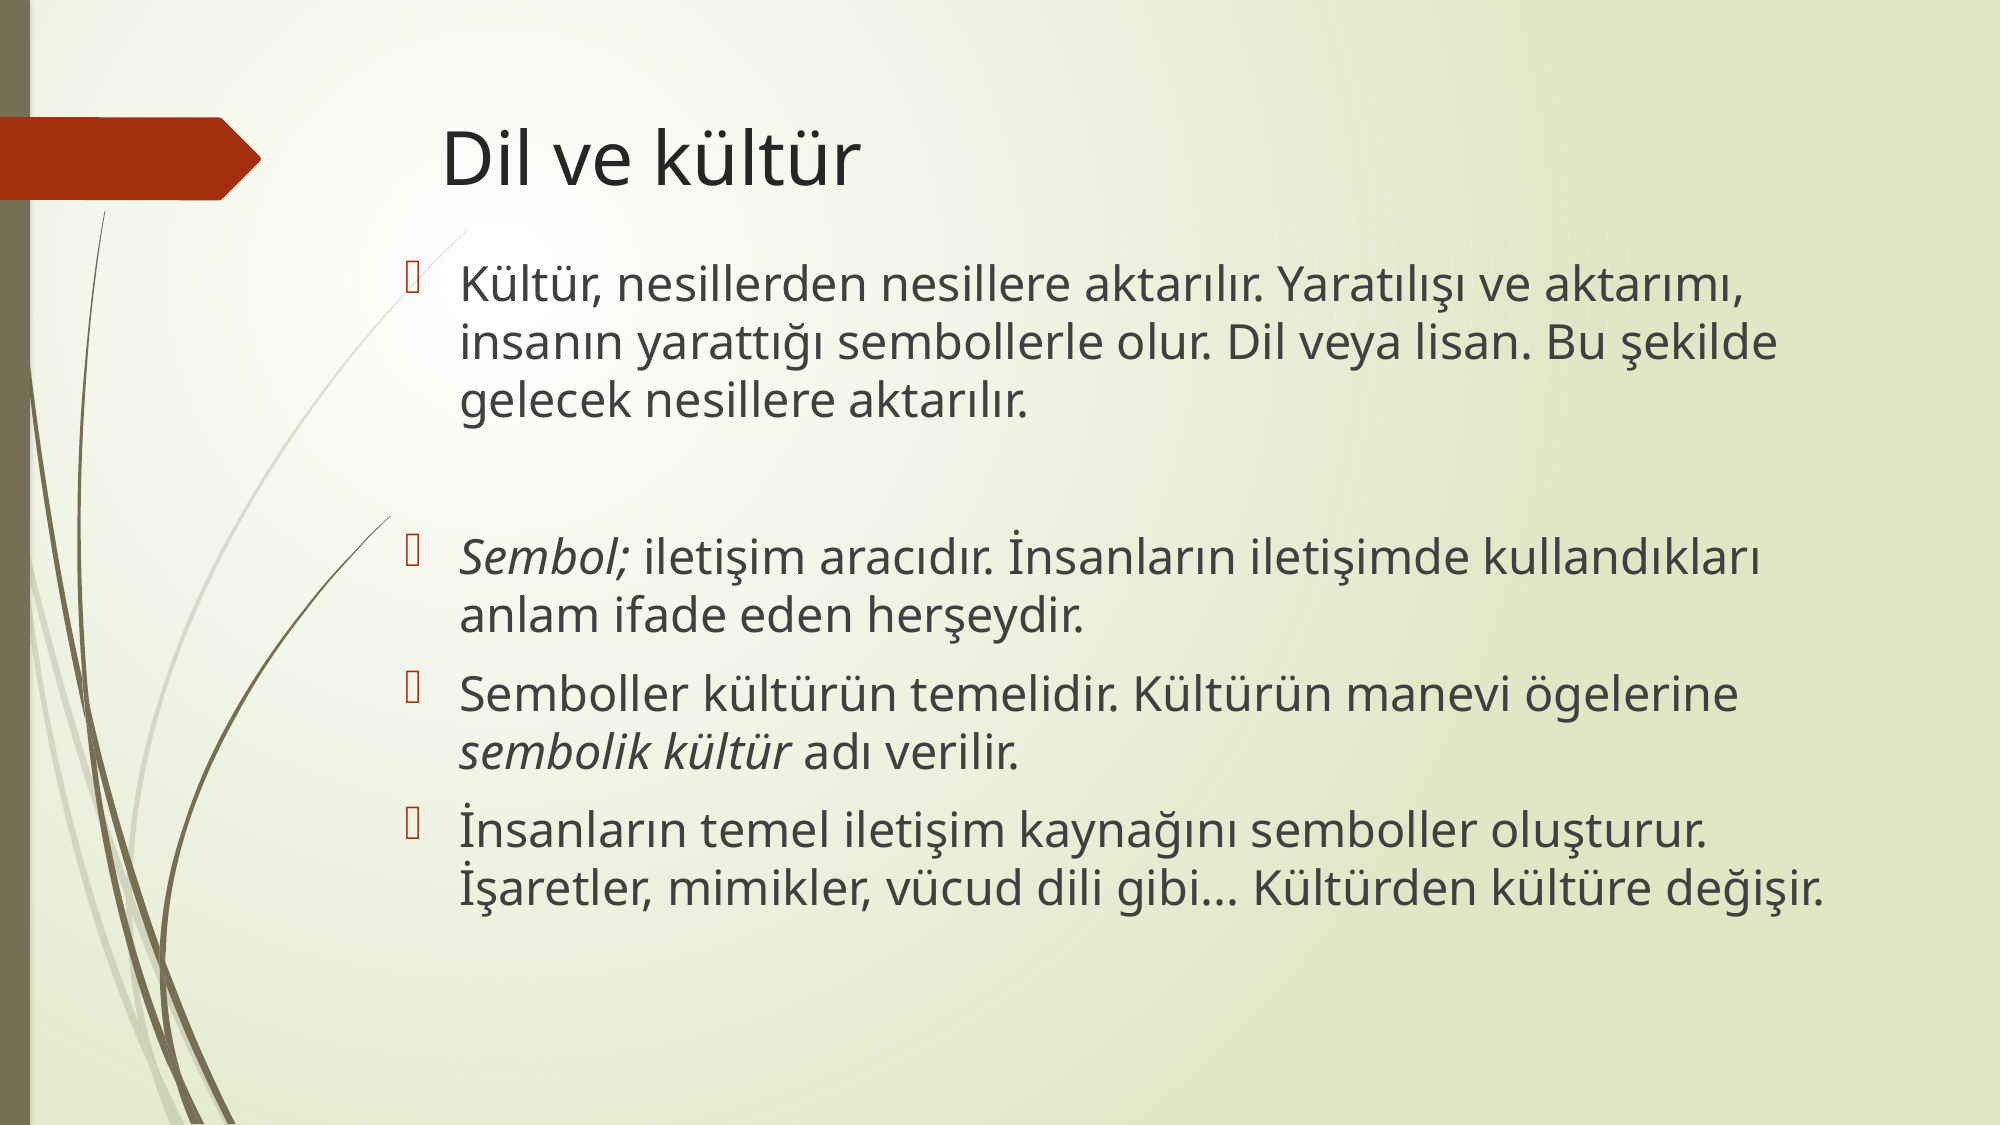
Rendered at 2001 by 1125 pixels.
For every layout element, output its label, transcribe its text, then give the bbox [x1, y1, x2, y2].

list Kültür, nesillerden nesillere aktarılır. Yaratılışı ve aktarımı, insanın yarattığı sembollerle olur. Dil veya lisan. Bu şekilde gelecek nesillere aktarılır. Sembol; iletişim aracıdır. İnsanların iletişimde kullandıkları anlam ifade eden herşeydir. Semboller kültürün temelidir. Kültürün manevi ögelerine sembolik kültür adı verilir. İnsanların temel iletişim kaynağını semboller oluşturur. İşaretler, mimikler, vücud dili gibi... Kültürden kültüre değişir. [389, 245, 1888, 970]
title Dil ve kültür [425, 102, 1888, 245]
